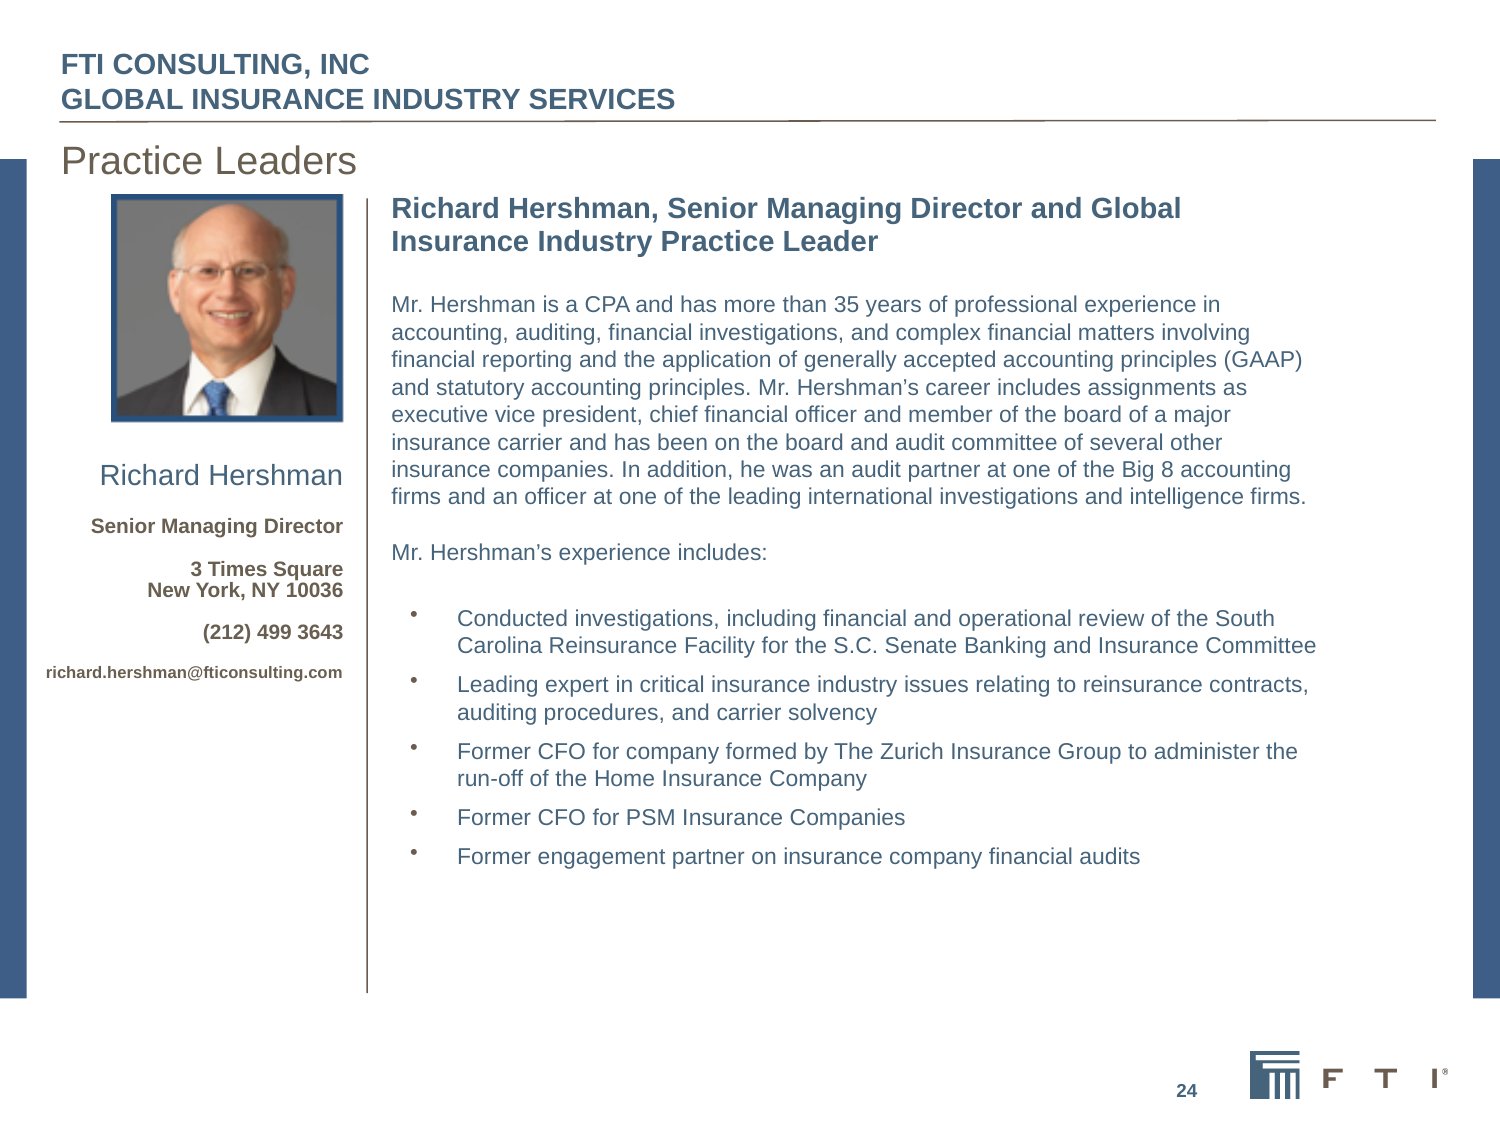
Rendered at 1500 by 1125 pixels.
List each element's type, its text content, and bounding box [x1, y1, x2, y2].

text_box FTI CONSULTING, INC GLOBAL INSURANCE INDUSTRY SERVICES Practice Leaders [45, 37, 1421, 190]
list Richard Hershman, Senior Managing Director and Global Insurance Industry Practice Leader Mr. Hershman is a CPA and has more than 35 years of professional experience in accounting, auditing, financial investigations, and complex financial matters involving financial reporting and the application of generally accepted accounting principles (GAAP) and statutory accounting principles. Mr. Hershman’s career includes assignments as executive vice president, chief financial officer and member of the board of a major insurance carrier and has been on the board and audit committee of several other insurance companies. In addition, he was an audit partner at one of the Big 8 accounting firms and an officer at one of the leading international investigations and intelligence firms. Mr. Hershman’s experience includes: Conducted investigations, including financial and operational review of the South Carolina Reinsurance Facility for the S.C. Senate Banking and Insurance Committee Leading expert in critical insurance industry issues relating to reinsurance contracts, auditing procedures, and carrier solvency Former CFO for company formed by The Zurich Insurance Group to administer the run-off of the Home Insurance Company Former CFO for PSM Insurance Companies Former engagement partner on insurance company financial audits [391, 191, 1323, 999]
picture [111, 194, 346, 425]
text_box Richard Hershman Senior Managing Director 3 Times Square New York, NY 10036 (212) 499 3643 richard.hershman@fticonsulting.com [25, 454, 358, 778]
picture [1250, 1051, 1448, 1099]
slide_number 23 [1129, 1078, 1245, 1116]
